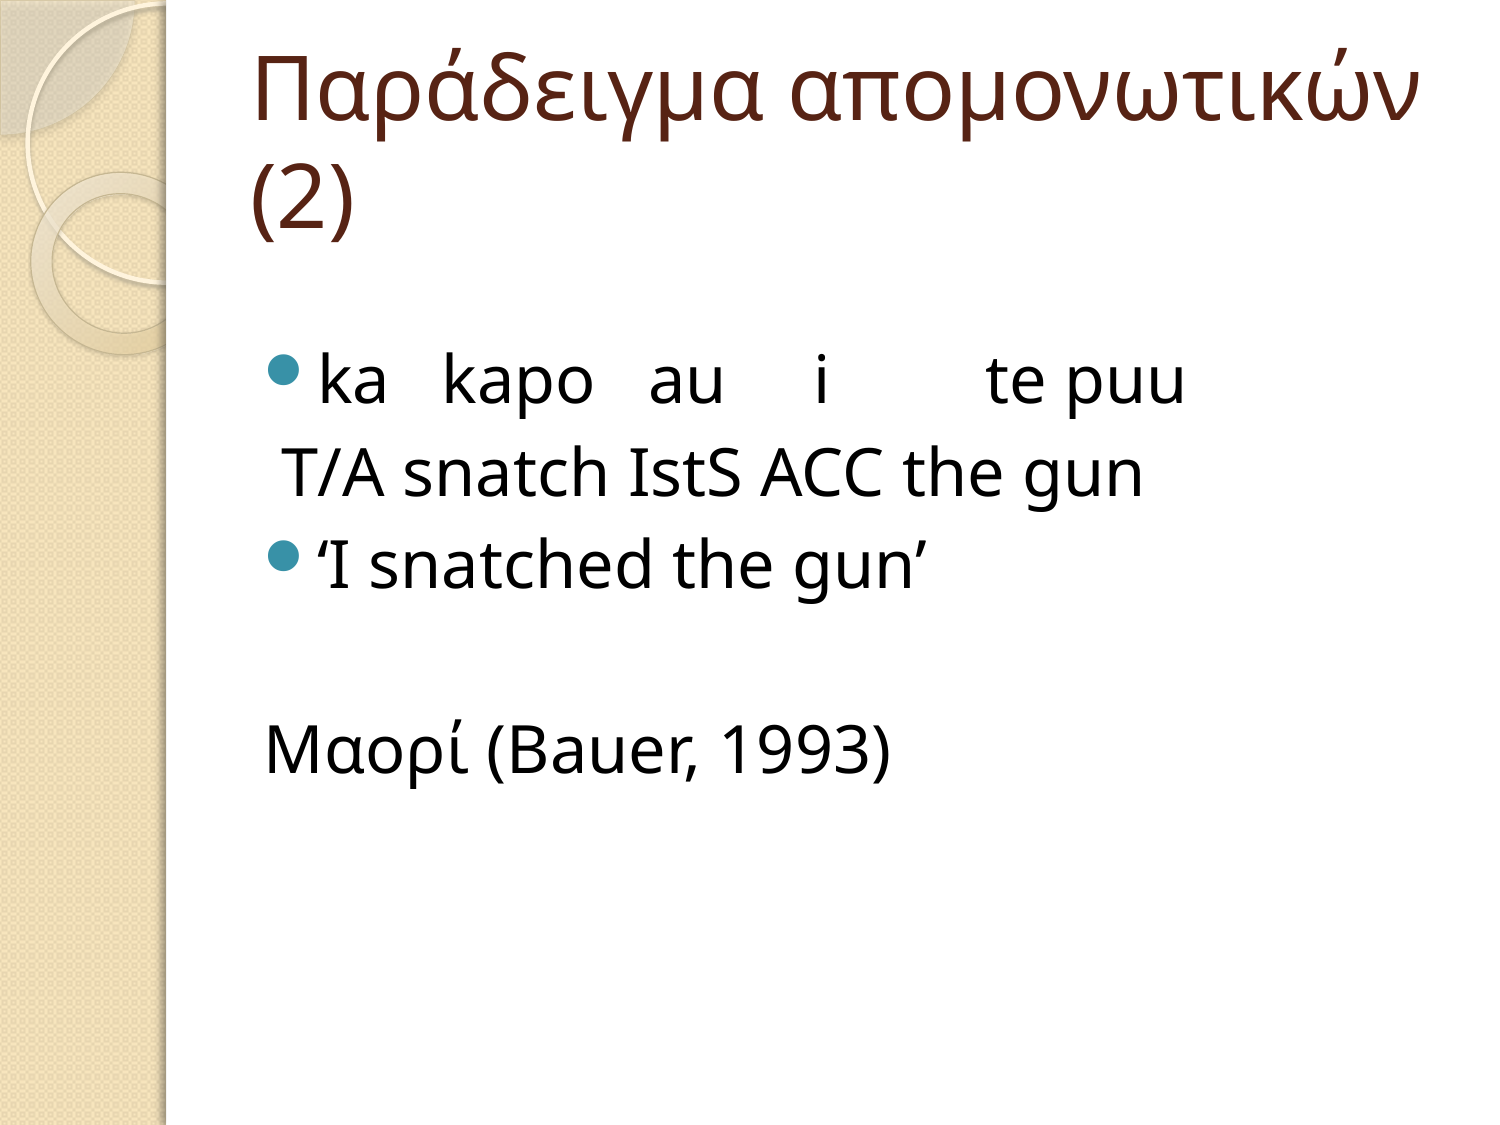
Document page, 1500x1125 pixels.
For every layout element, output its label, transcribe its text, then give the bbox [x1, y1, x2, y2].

title Παράδειγμα απομονωτικών (2) [235, 45, 1466, 233]
list ka kapo au i te puu T/A snatch ΙstS ACC the gun ‘I snatched the gun’ Μαορί (Bauer, 1993) [235, 237, 1466, 1025]
